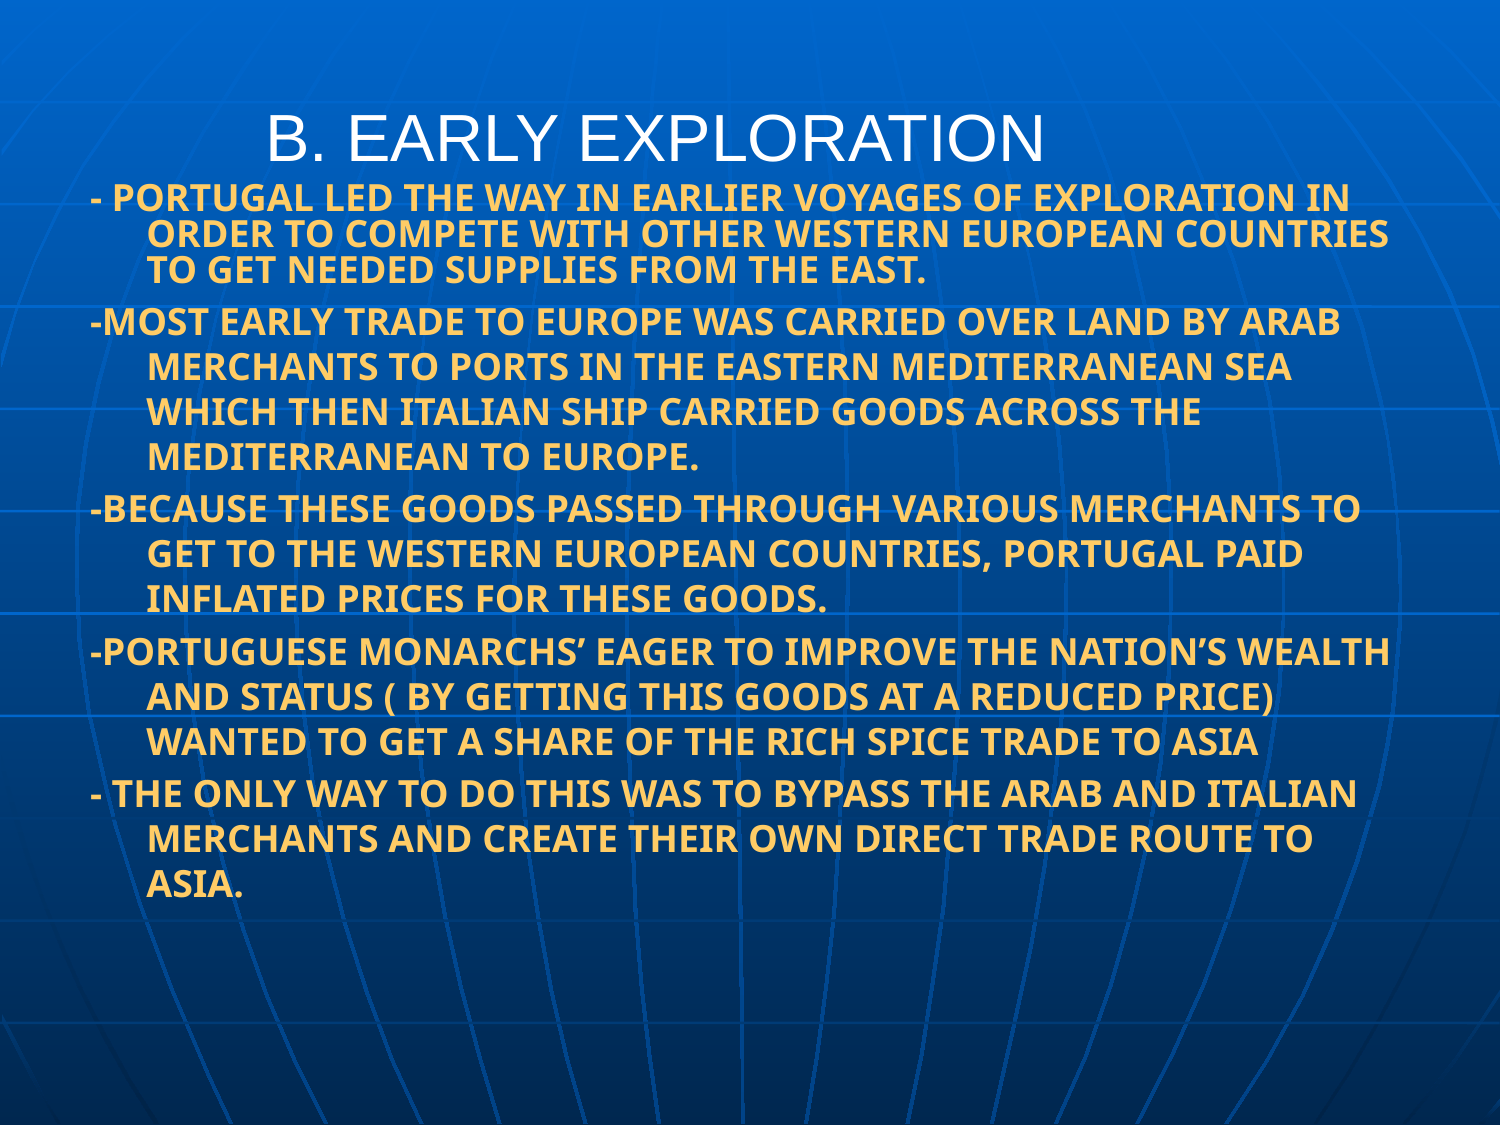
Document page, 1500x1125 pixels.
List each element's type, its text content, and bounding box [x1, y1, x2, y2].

text_box B. EARLY EXPLORATION [187, 87, 1338, 183]
list - PORTUGAL LED THE WAY IN EARLIER VOYAGES OF EXPLORATION IN ORDER TO COMPETE WITH OTHER WESTERN EUROPEAN COUNTRIES TO GET NEEDED SUPPLIES FROM THE EAST. -MOST EARLY TRADE TO EUROPE WAS CARRIED OVER LAND BY ARAB MERCHANTS TO PORTS IN THE EASTERN MEDITERRANEAN SEA WHICH THEN ITALIAN SHIP CARRIED GOODS ACROSS THE MEDITERRANEAN TO EUROPE. -BECAUSE THESE GOODS PASSED THROUGH VARIOUS MERCHANTS TO GET TO THE WESTERN EUROPEAN COUNTRIES, PORTUGAL PAID INFLATED PRICES FOR THESE GOODS. -PORTUGUESE MONARCHS’ EAGER TO IMPROVE THE NATION’S WEALTH AND STATUS ( BY GETTING THIS GOODS AT A REDUCED PRICE) WANTED TO GET A SHARE OF THE RICH SPICE TRADE TO ASIA - THE ONLY WAY TO DO THIS WAS TO BYPASS THE ARAB AND ITALIAN MERCHANTS AND CREATE THEIR OWN DIRECT TRADE ROUTE TO ASIA. [74, 174, 1426, 1035]
